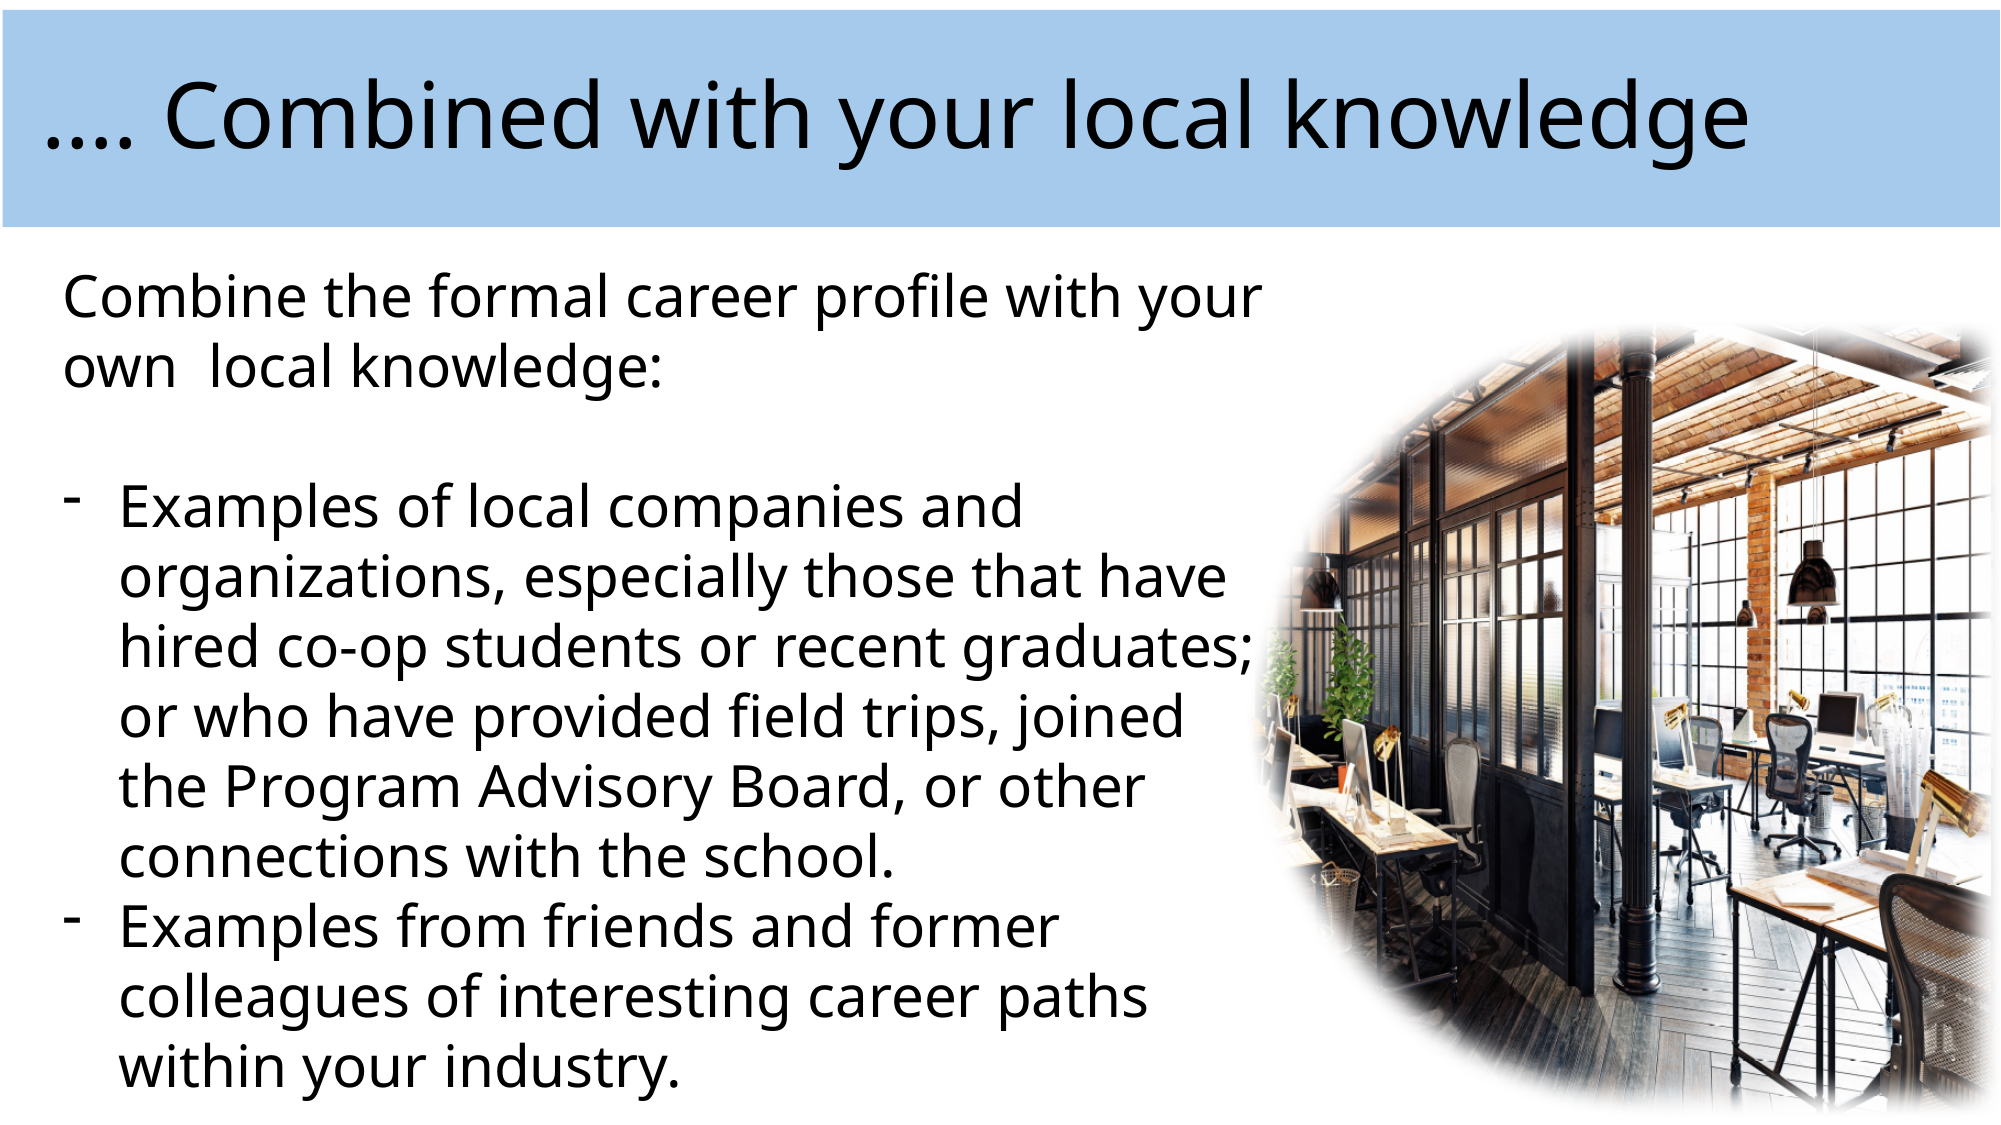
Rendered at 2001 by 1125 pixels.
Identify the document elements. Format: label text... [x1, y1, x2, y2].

title …. Combined with your local knowledge [2, 9, 2000, 228]
text_box Combine the formal career profile with your own local knowledge: Examples of local companies and organizations, especially those that have hired co-op students or recent graduates; or who have provided field trips, joined the Program Advisory Board, or other connections with the school. Examples from friends and former colleagues of interesting career paths within your industry. [47, 251, 1300, 1107]
table_cell Roxbury [1300, 361, 1961, 1077]
text_box [1271, 367, 1955, 1071]
